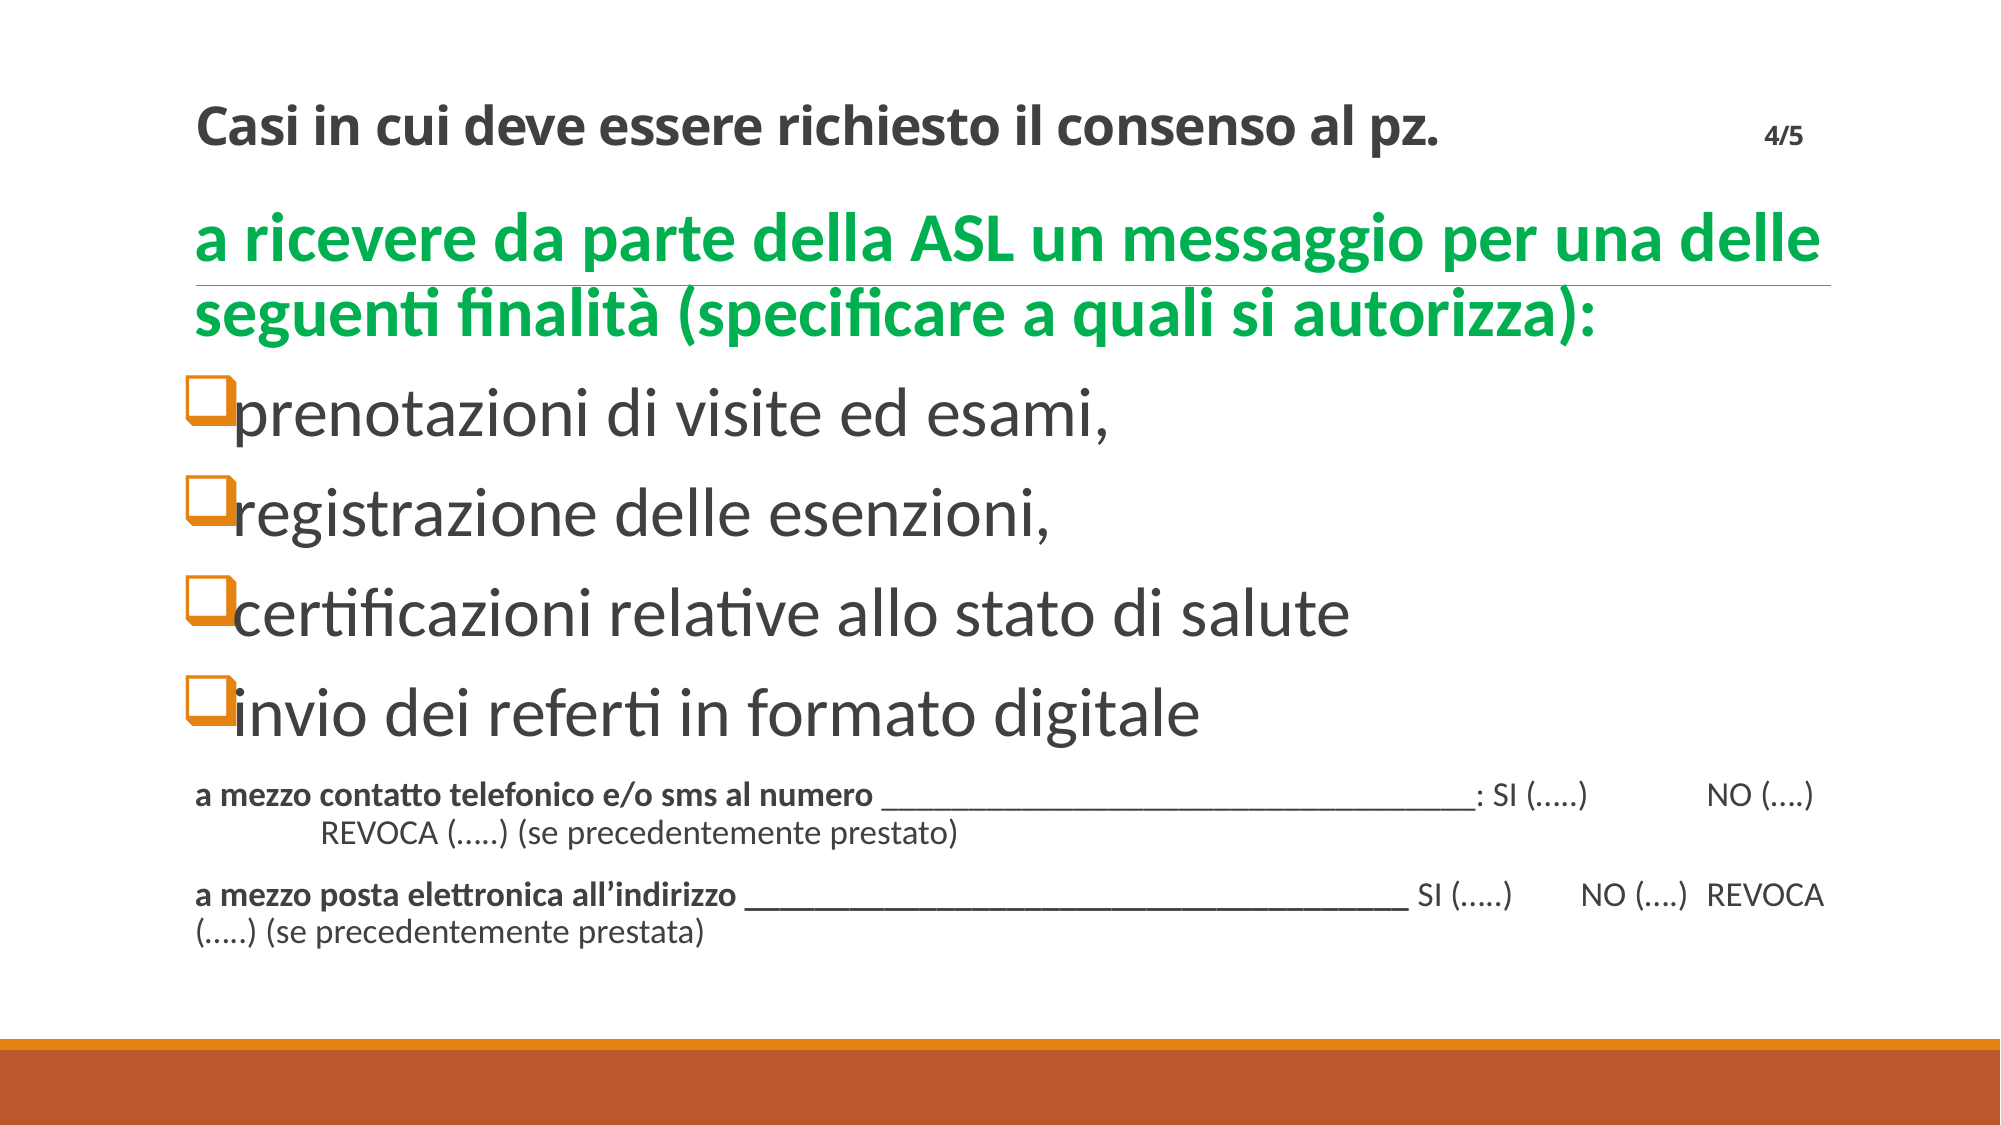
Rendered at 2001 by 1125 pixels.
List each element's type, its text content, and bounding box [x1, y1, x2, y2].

list a ricevere da parte della ASL un messaggio per una delle seguenti finalità (specificare a quali si autorizza): prenotazioni di visite ed esami, registrazione delle esenzioni, certificazioni relative allo stato di salute invio dei referti in formato digitale a mezzo contatto telefonico e/o sms al numero __________________________________: SI (…..) NO (….) REVOCA (…..) (se precedentemente prestato) a mezzo posta elettronica all’indirizzo ______________________________________ SI (…..) NO (….) REVOCA (…..) (se precedentemente prestata) [180, 193, 1830, 963]
title Casi in cui deve essere richiesto il consenso al pz. 4/5 [180, 47, 1830, 164]
